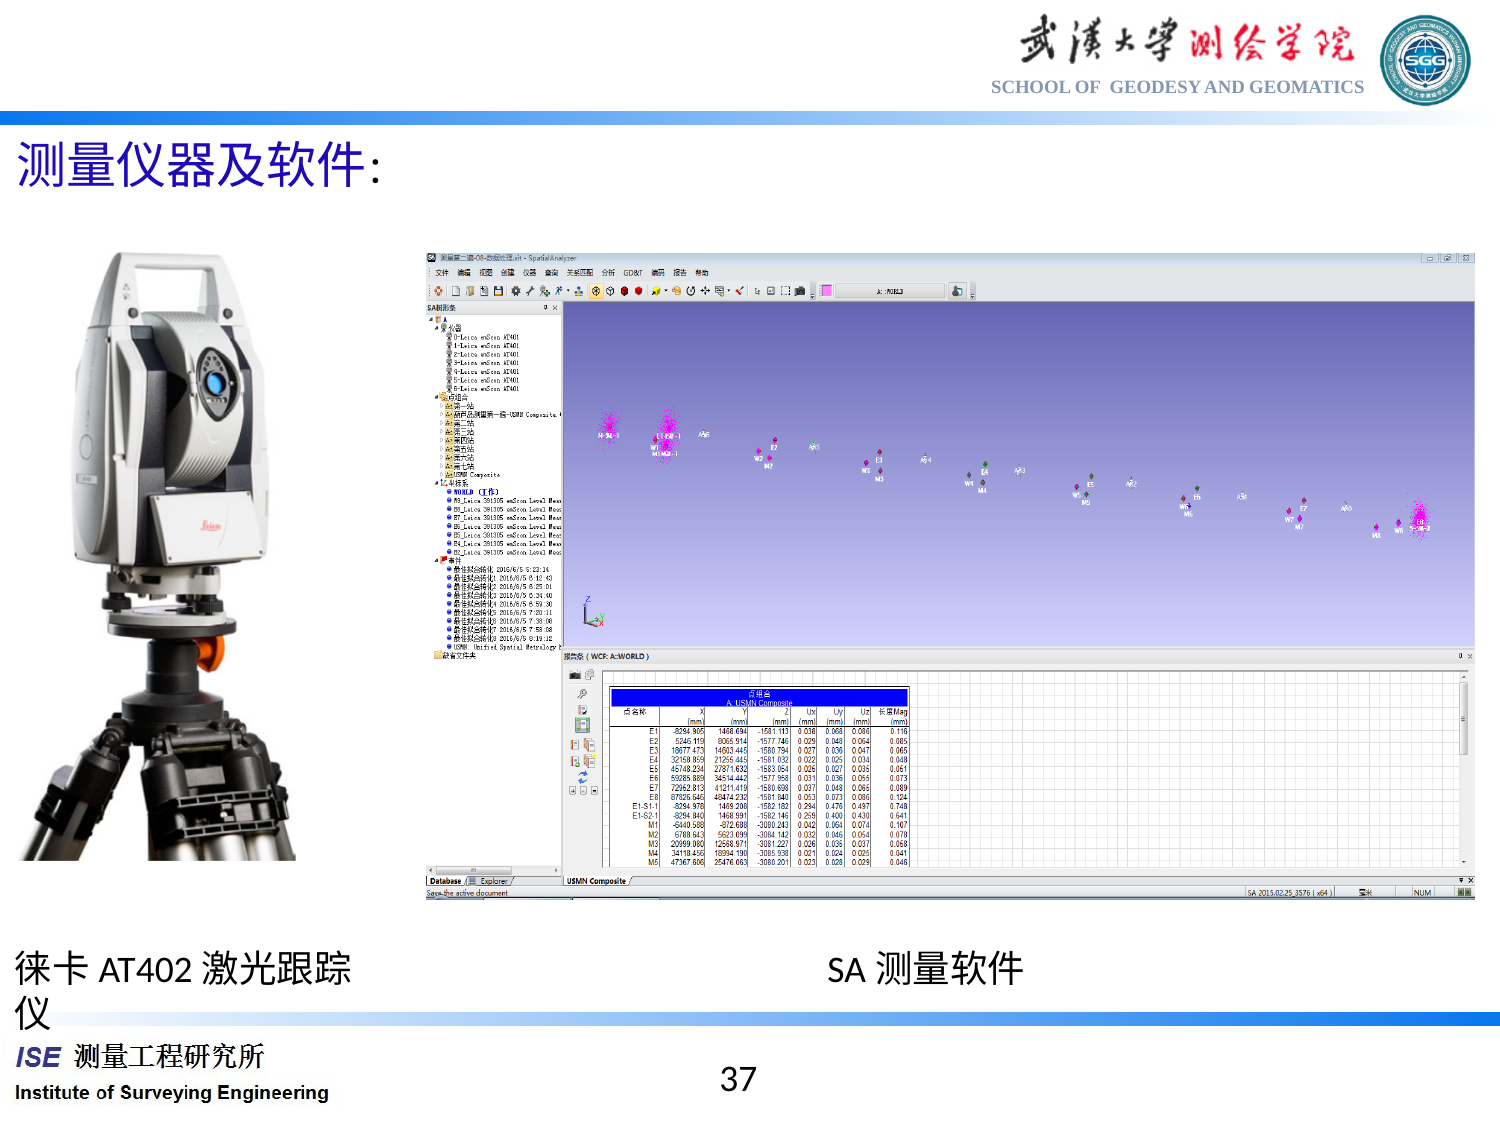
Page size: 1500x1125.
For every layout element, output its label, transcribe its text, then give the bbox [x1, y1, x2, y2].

table_cell Y坐标 [919, 111, 924, 124]
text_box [426, 253, 1475, 999]
text_box [704, 1046, 893, 1107]
text_box 测量仪器及软件： [2, 125, 420, 201]
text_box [0, 219, 390, 999]
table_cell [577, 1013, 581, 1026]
picture [1009, 4, 1479, 112]
picture [2, 1037, 447, 1108]
